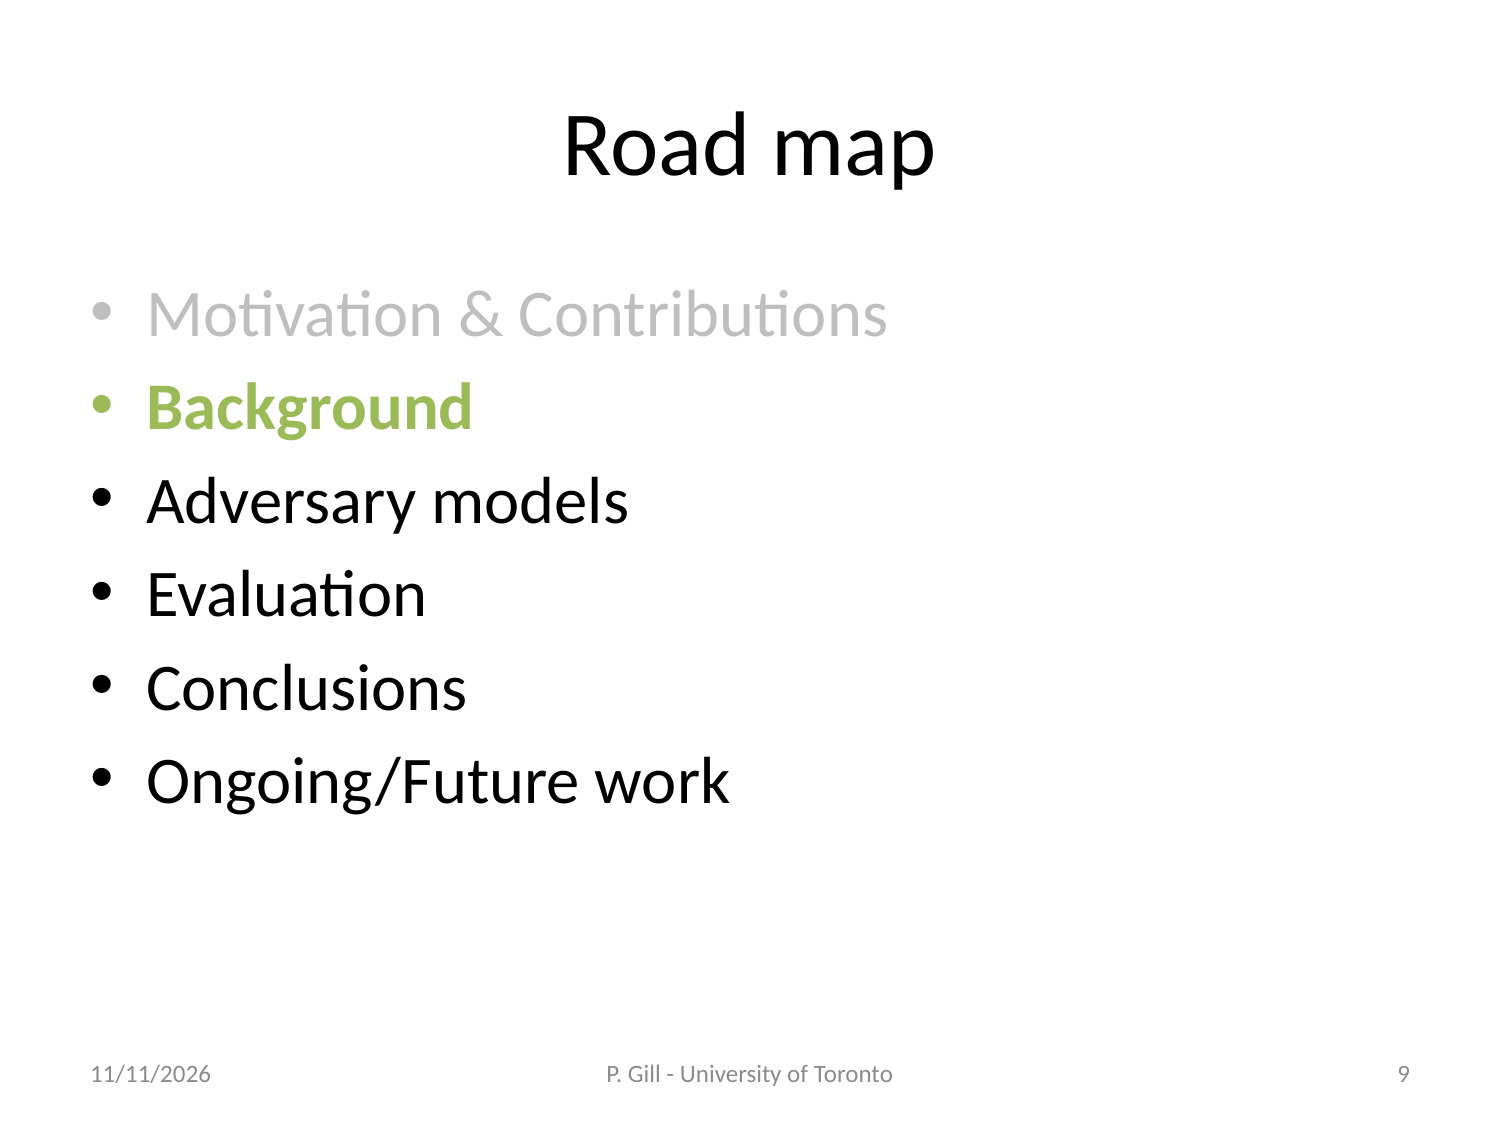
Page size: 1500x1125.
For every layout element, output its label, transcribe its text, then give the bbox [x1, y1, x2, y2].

list Motivation & Contributions Background Adversary models Evaluation Conclusions Ongoing/Future work [75, 262, 1425, 1005]
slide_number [75, 1042, 425, 1103]
slide_number 9 [1074, 1042, 1425, 1103]
footer P. Gill - University of Toronto [512, 1042, 988, 1103]
title Road map [75, 45, 1425, 233]
